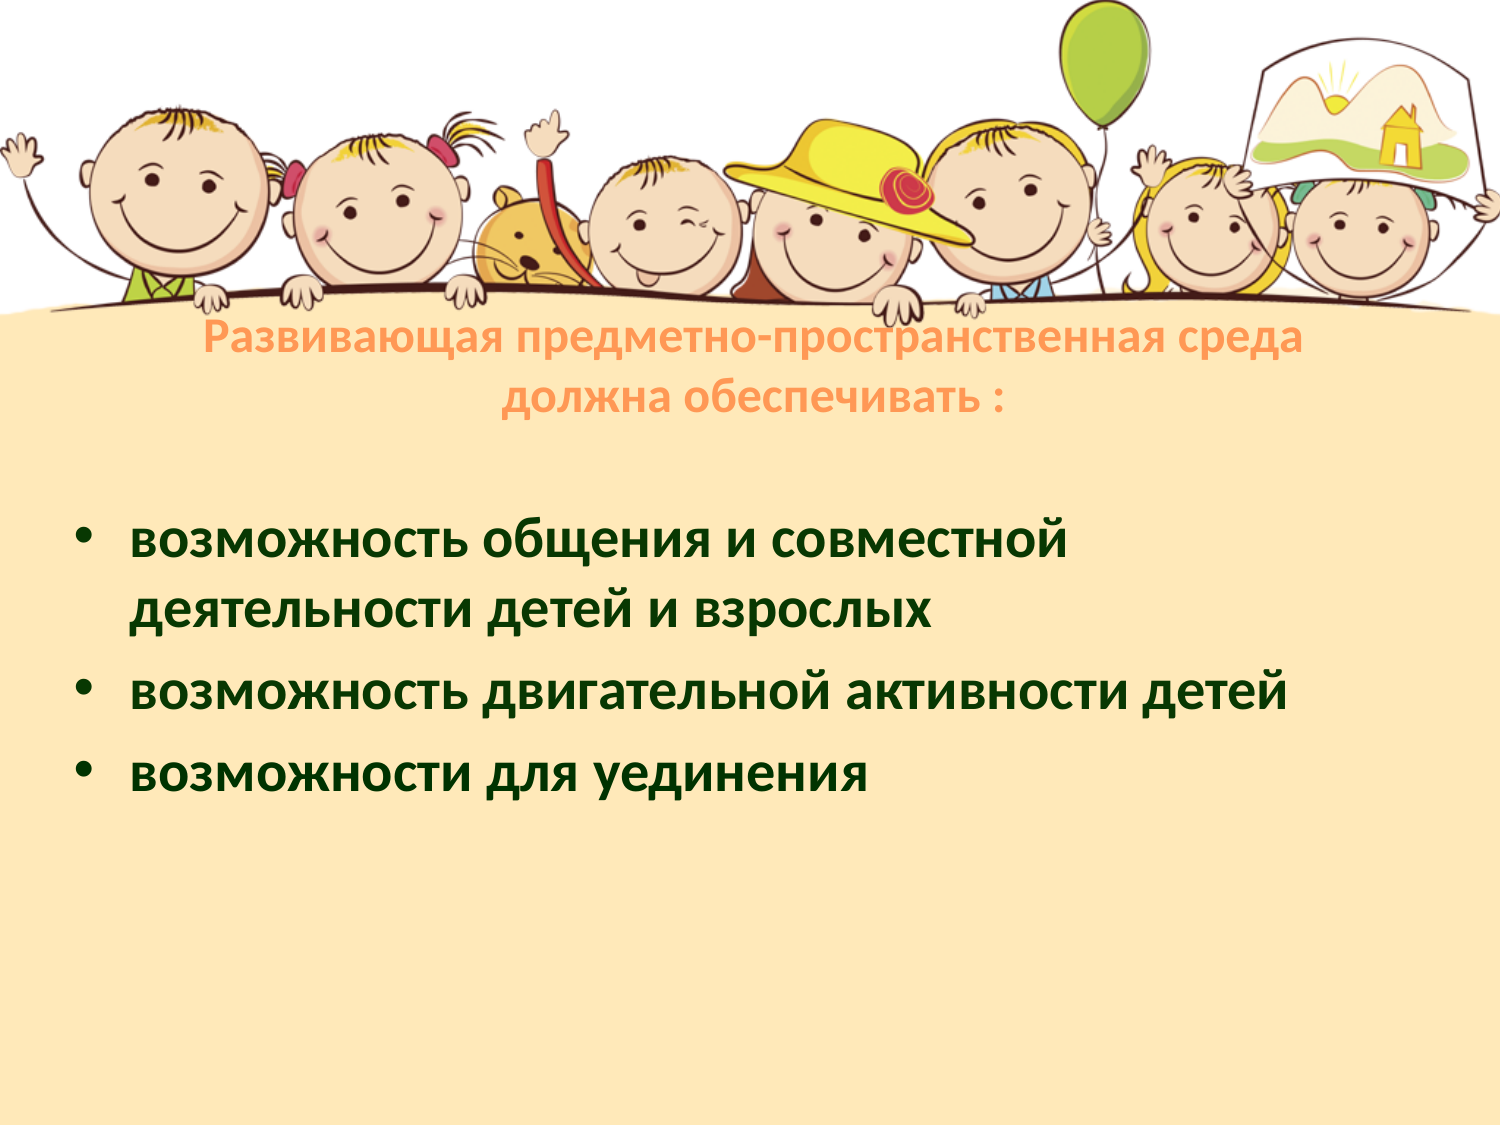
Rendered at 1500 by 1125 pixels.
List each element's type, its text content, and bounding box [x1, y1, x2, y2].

title Развивающая предметно-пространственная среда должна обеспечивать : [93, 327, 1426, 458]
list возможность общения и совместной деятельности детей и взрослых возможность двигательной активности детей возможности для уединения [58, 491, 1426, 1006]
picture [0, 0, 1500, 1125]
